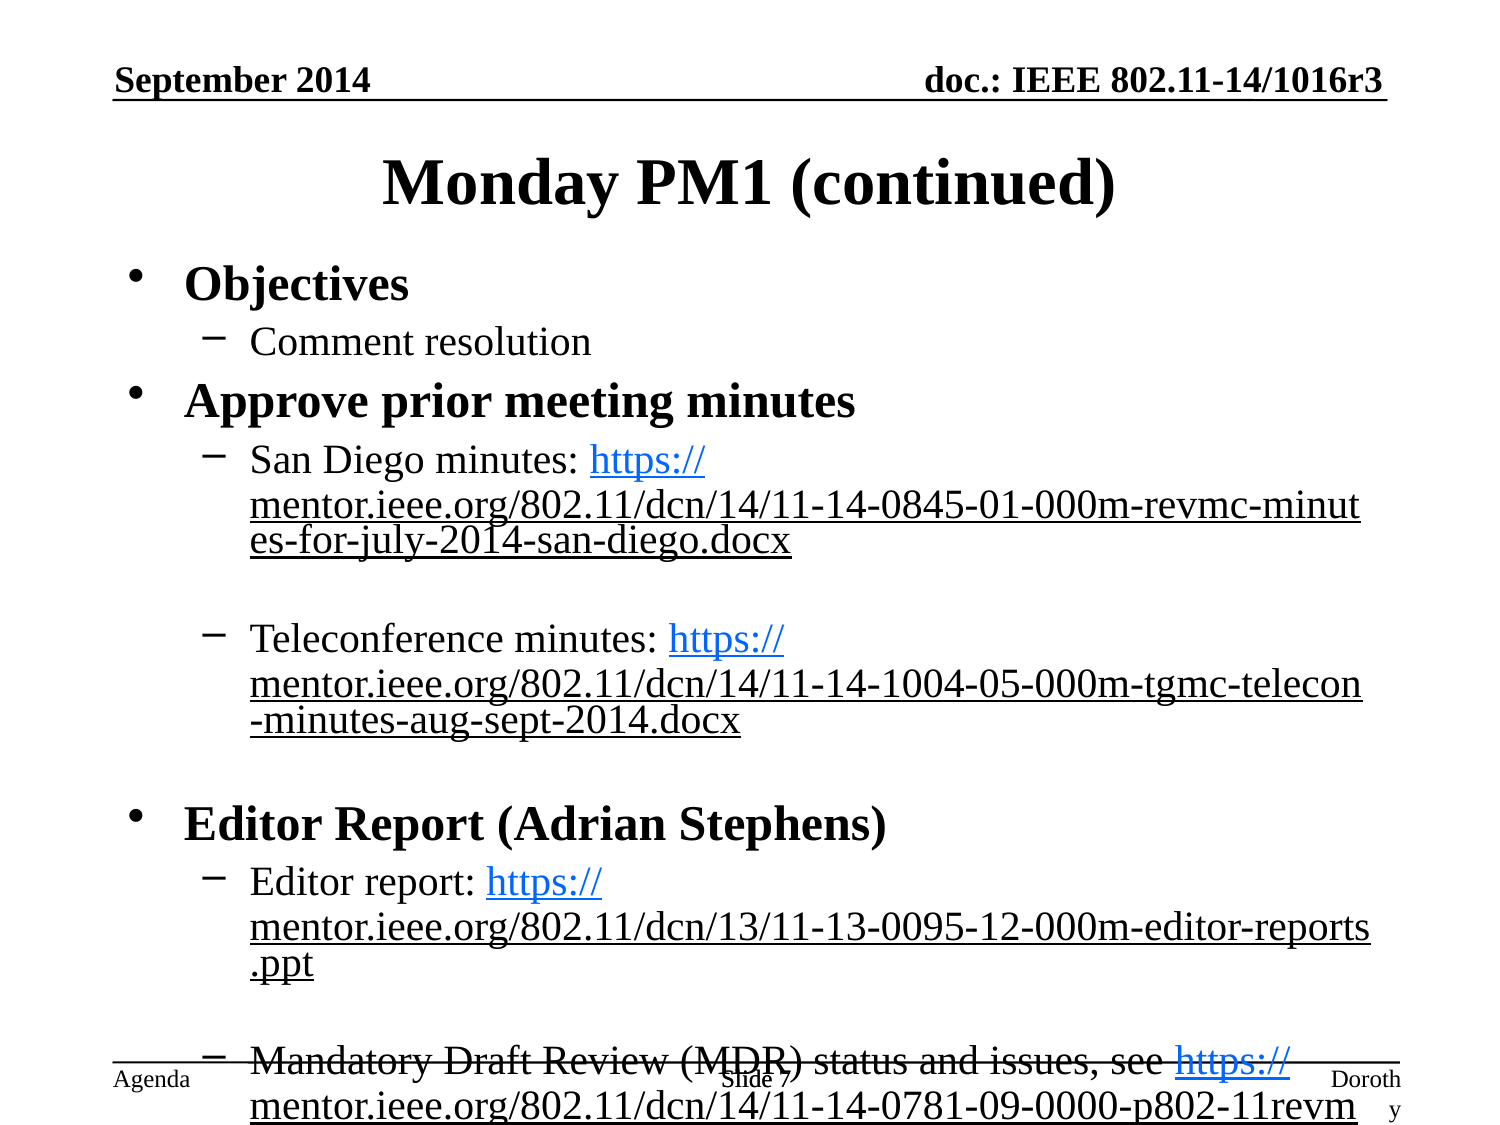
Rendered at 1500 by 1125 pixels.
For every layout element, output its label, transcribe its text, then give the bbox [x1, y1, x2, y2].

list Objectives Comment resolution Approve prior meeting minutes San Diego minutes: https://mentor.ieee.org/802.11/dcn/14/11-14-0845-01-000m-revmc-minutes-for-july-2014-san-diego.docx Teleconference minutes: https://mentor.ieee.org/802.11/dcn/14/11-14-1004-05-000m-tgmc-telecon-minutes-aug-sept-2014.docx Editor Report (Adrian Stephens) Editor report: https://mentor.ieee.org/802.11/dcn/13/11-13-0095-12-000m-editor-reports.ppt Mandatory Draft Review (MDR) status and issues, see https://mentor.ieee.org/802.11/dcn/14/11-14-0781-09-0000-p802-11revmc-mdr-report.doc [112, 249, 1388, 925]
text_box Slide 7 [675, 1062, 838, 1093]
footer Dorothy Stanley, Aruba Networks [1325, 1062, 1402, 1093]
title Monday PM1 (continued) [112, 112, 1388, 249]
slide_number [114, 54, 425, 100]
